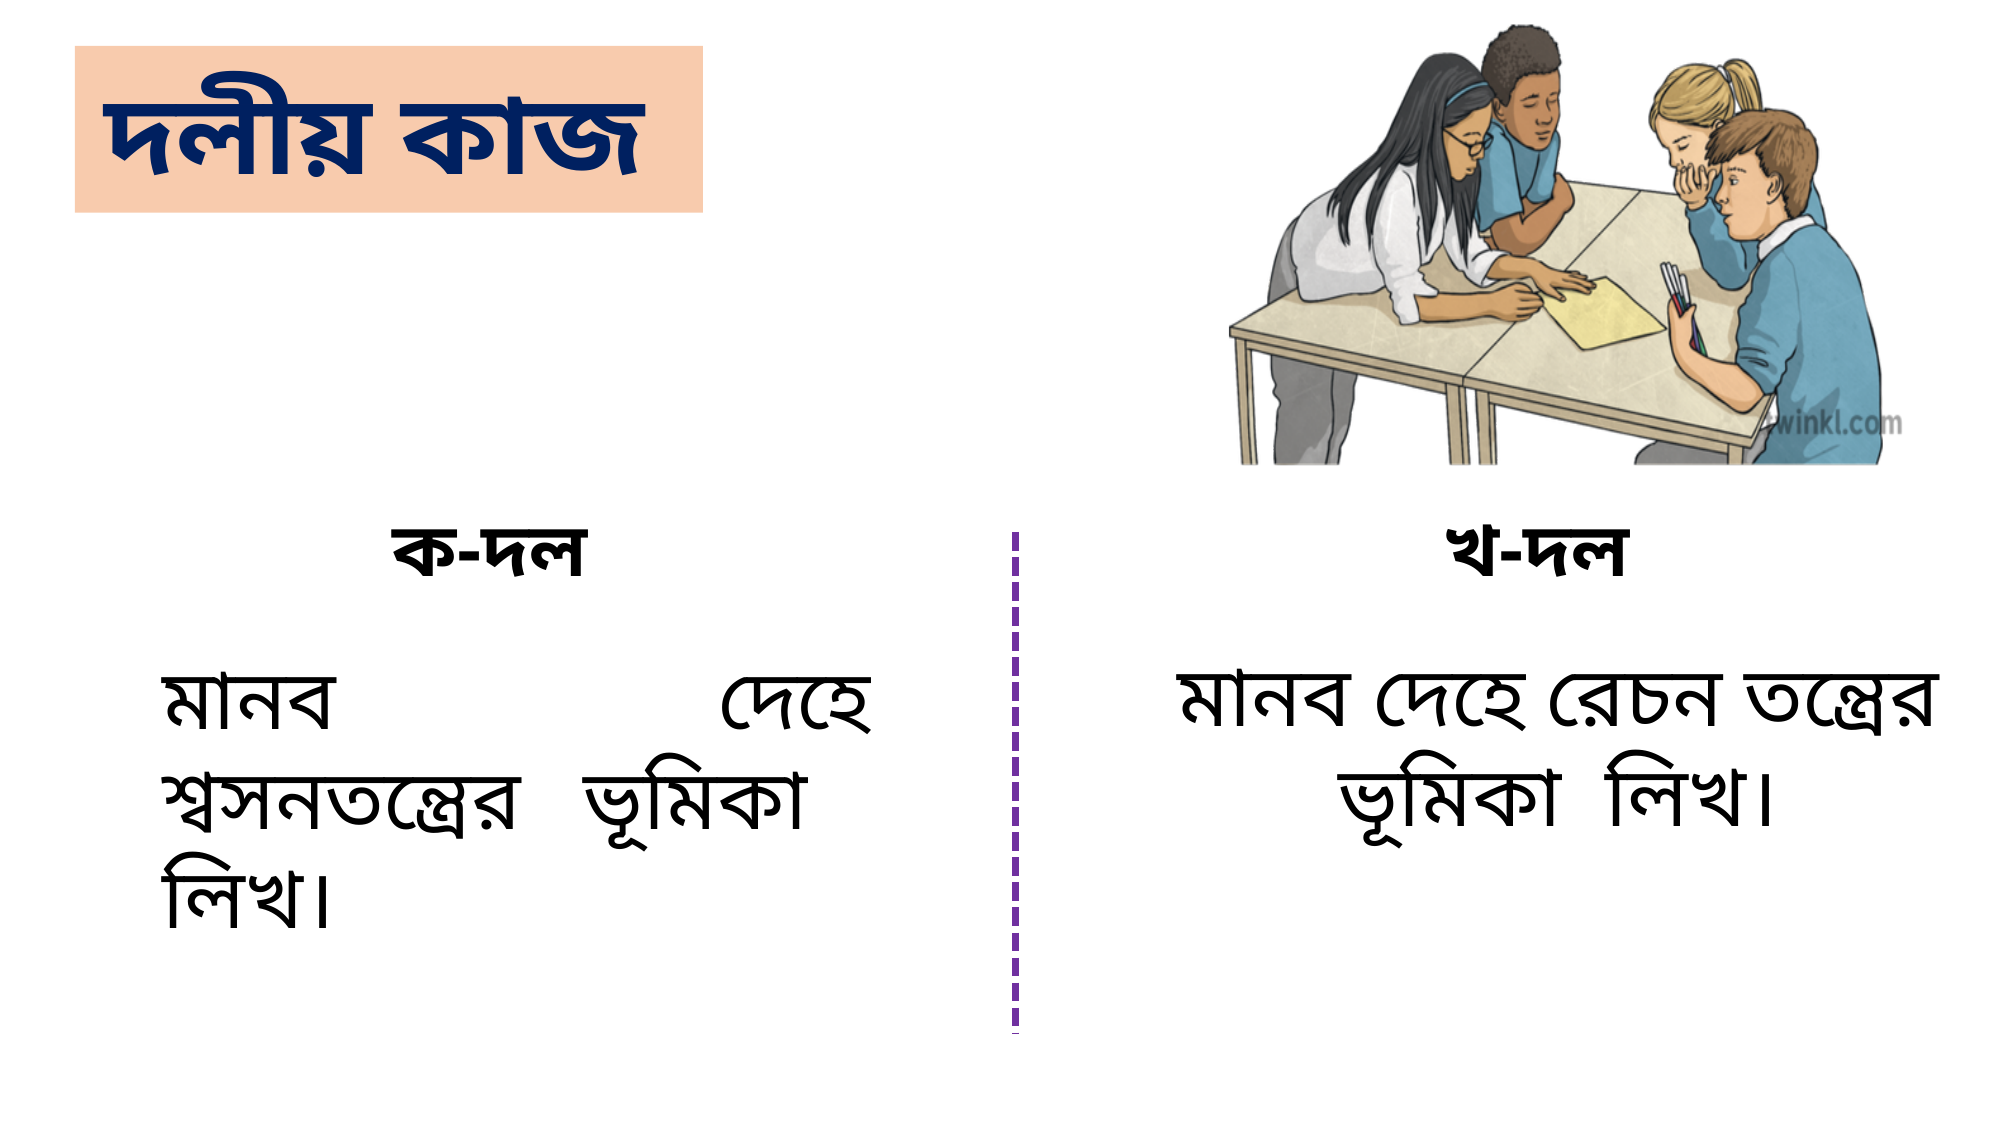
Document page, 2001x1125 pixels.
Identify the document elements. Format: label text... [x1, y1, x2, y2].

text_box মানব দেহে রেচন তন্ত্রের ভূমিকা লিখ। [1157, 635, 1960, 851]
text_box মানব দেহে শ্বসনতন্ত্রের ভূমিকা লিখ। [147, 638, 886, 954]
text_box দলীয় কাজ [74, 45, 704, 214]
text_box ক-দল [378, 494, 603, 600]
picture [1157, 13, 1955, 477]
text_box খ-দল [1428, 494, 1645, 600]
